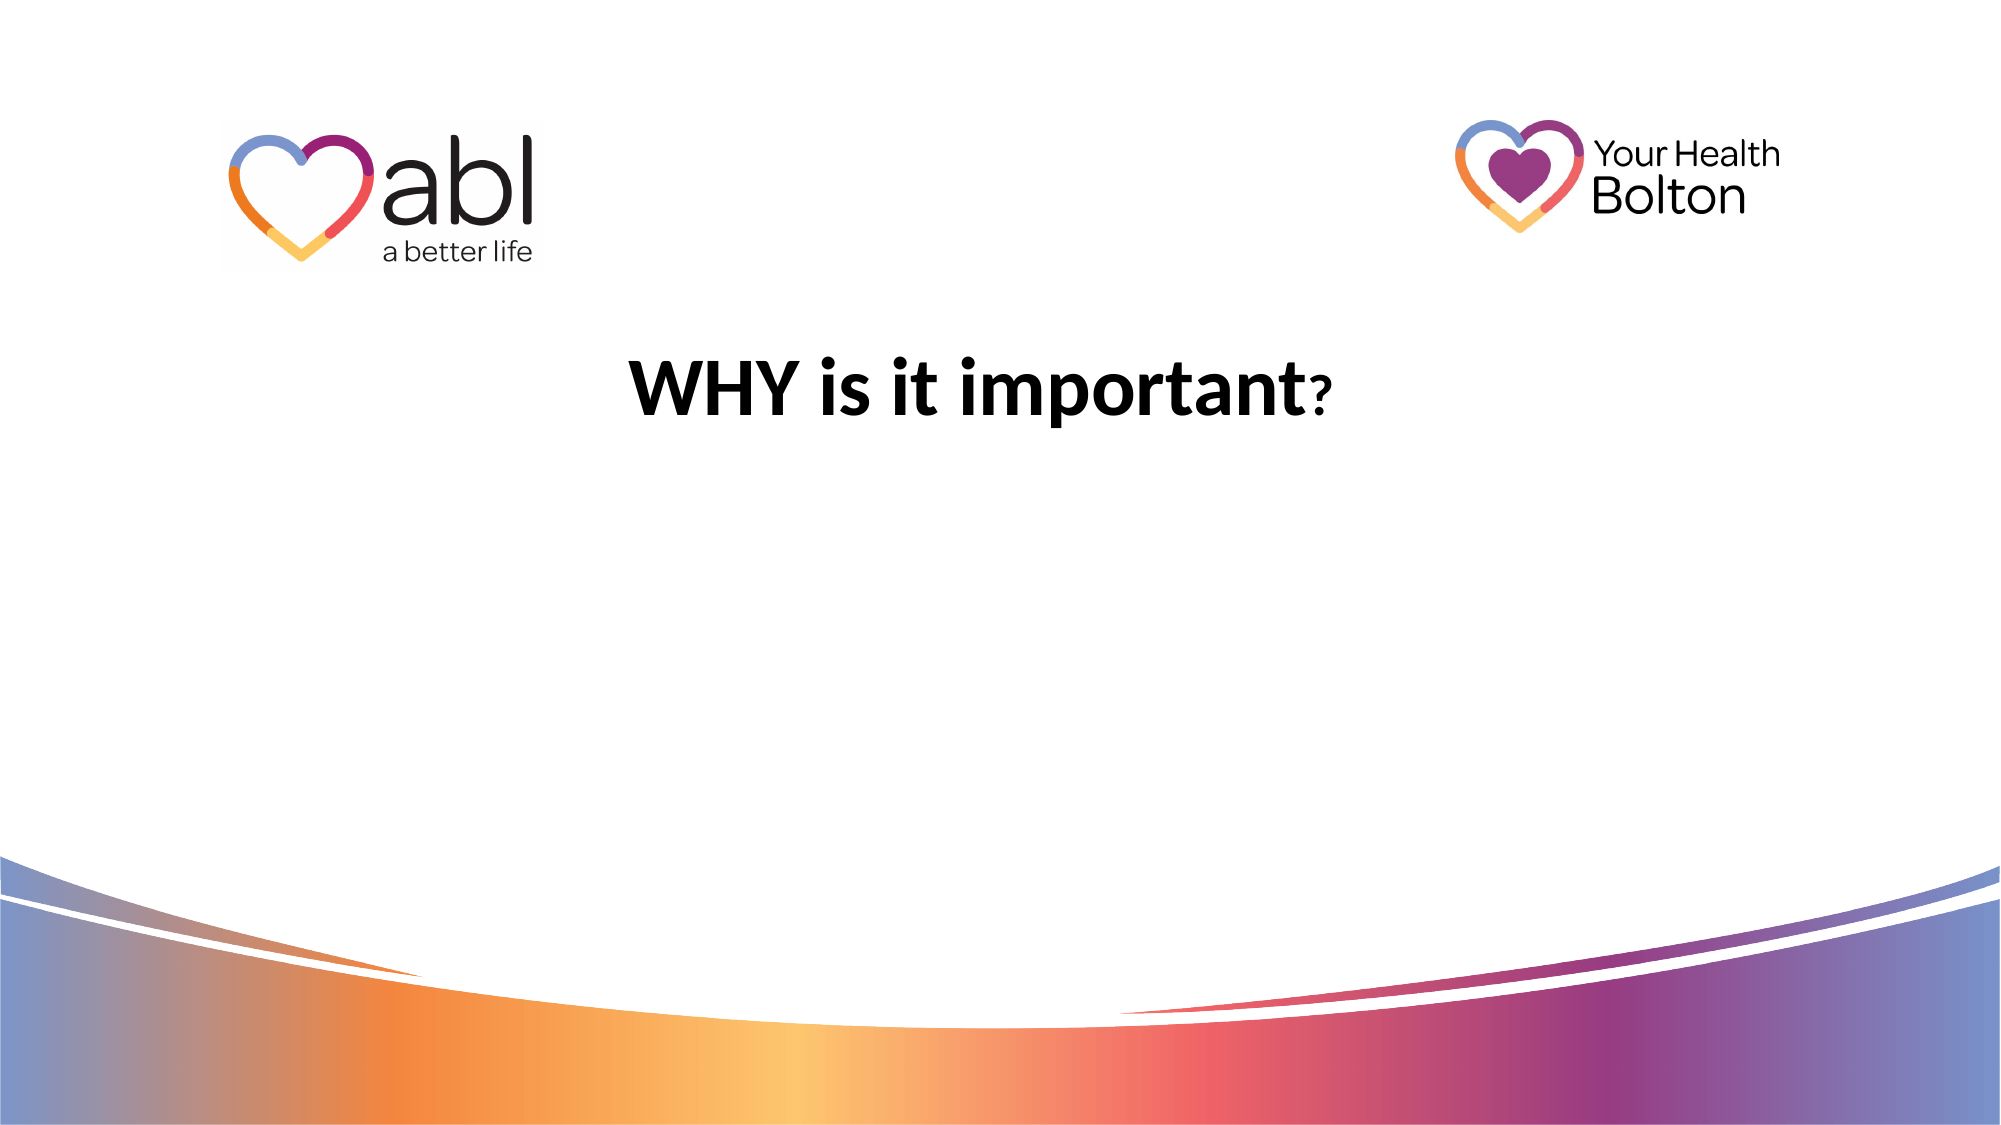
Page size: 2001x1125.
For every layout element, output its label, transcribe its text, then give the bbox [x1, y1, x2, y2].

text_box WHY is it important? [481, 324, 1482, 465]
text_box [221, 120, 1779, 273]
picture [0, 856, 2000, 1125]
